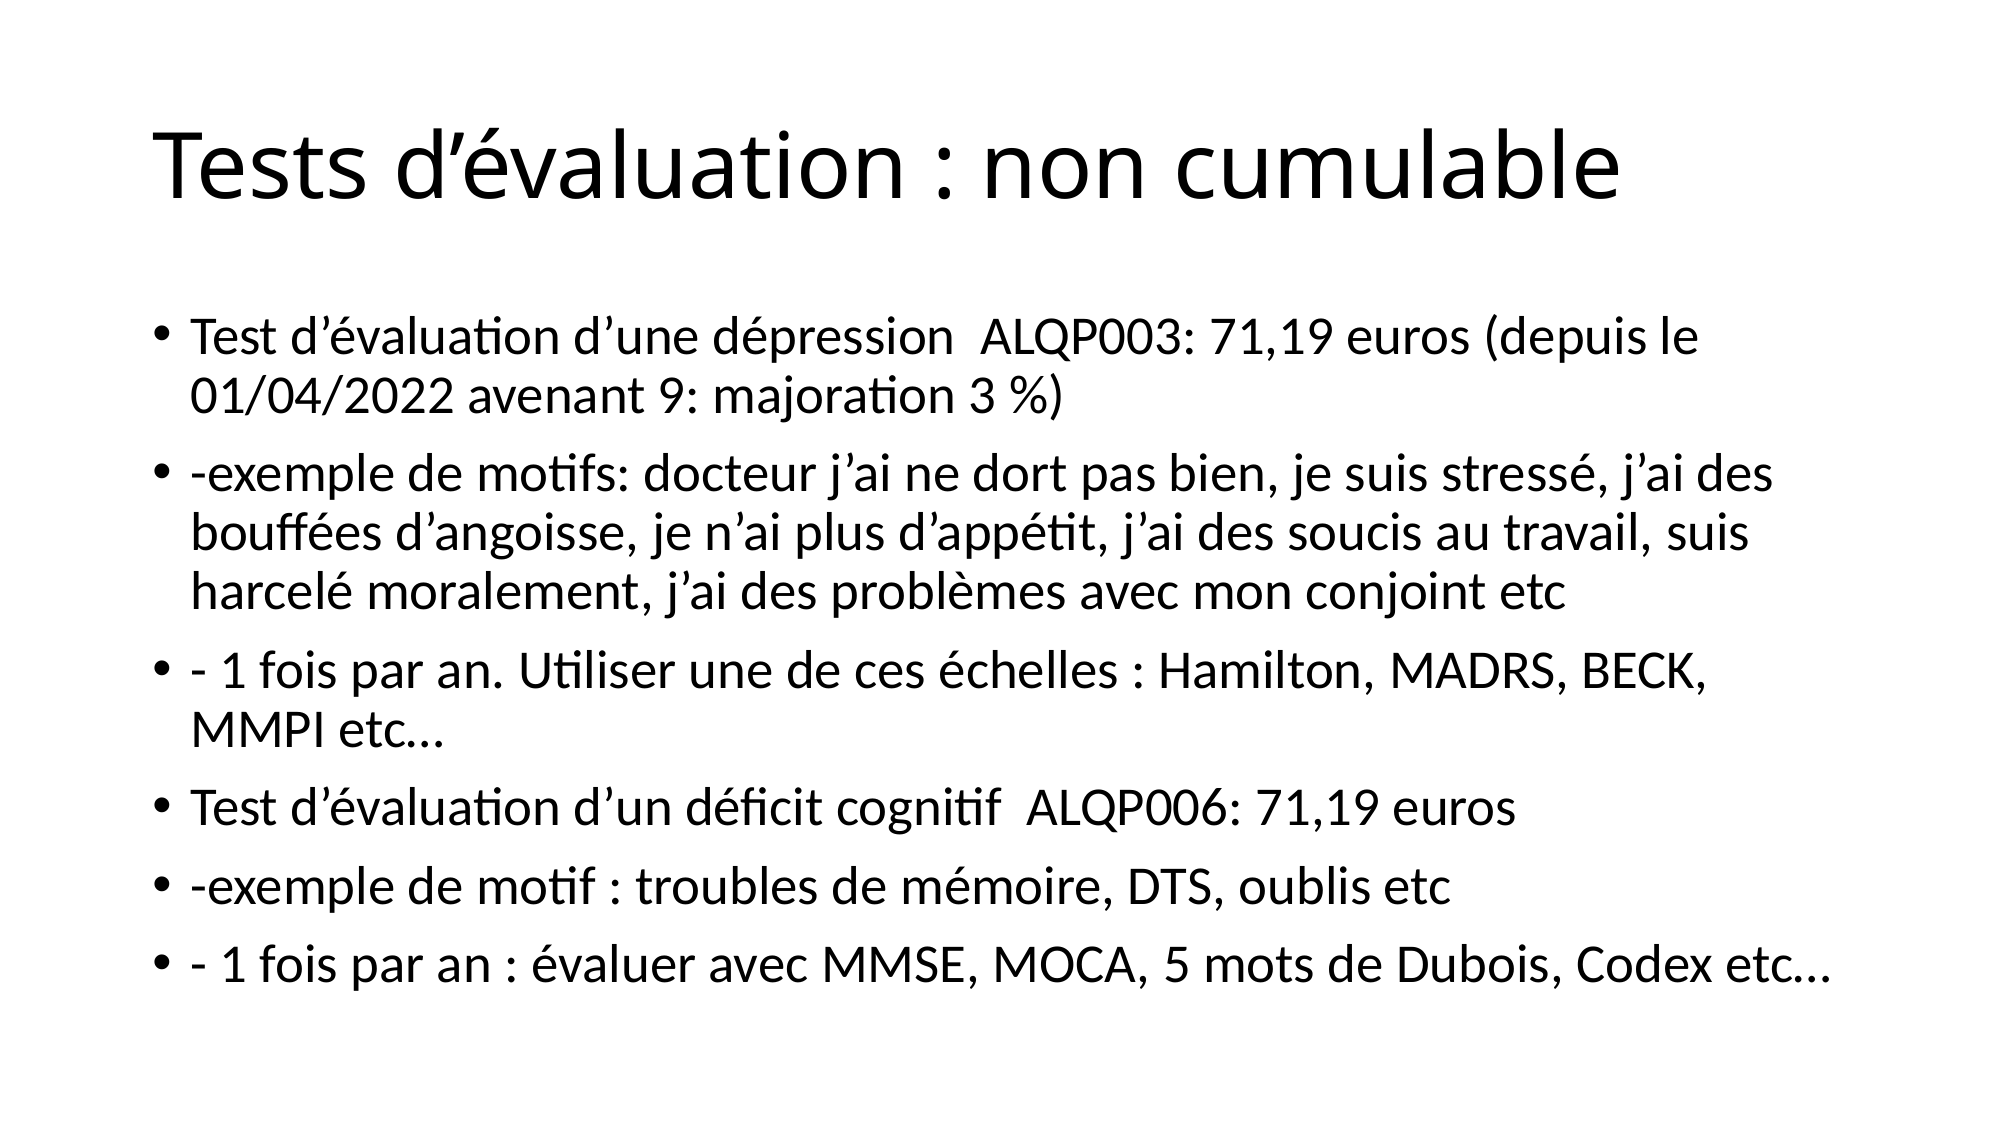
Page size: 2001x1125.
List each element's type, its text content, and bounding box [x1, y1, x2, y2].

title Tests d’évaluation : non cumulable [137, 59, 1863, 278]
list Test d’évaluation d’une dépression ALQP003: 71,19 euros (depuis le 01/04/2022 avenant 9: majoration 3 %) -exemple de motifs: docteur j’ai ne dort pas bien, je suis stressé, j’ai des bouffées d’angoisse, je n’ai plus d’appétit, j’ai des soucis au travail, suis harcelé moralement, j’ai des problèmes avec mon conjoint etc - 1 fois par an. Utiliser une de ces échelles : Hamilton, MADRS, BECK, MMPI etc… Test d’évaluation d’un déficit cognitif ALQP006: 71,19 euros -exemple de motif : troubles de mémoire, DTS, oublis etc - 1 fois par an : évaluer avec MMSE, MOCA, 5 mots de Dubois, Codex etc… [137, 299, 1863, 1014]
